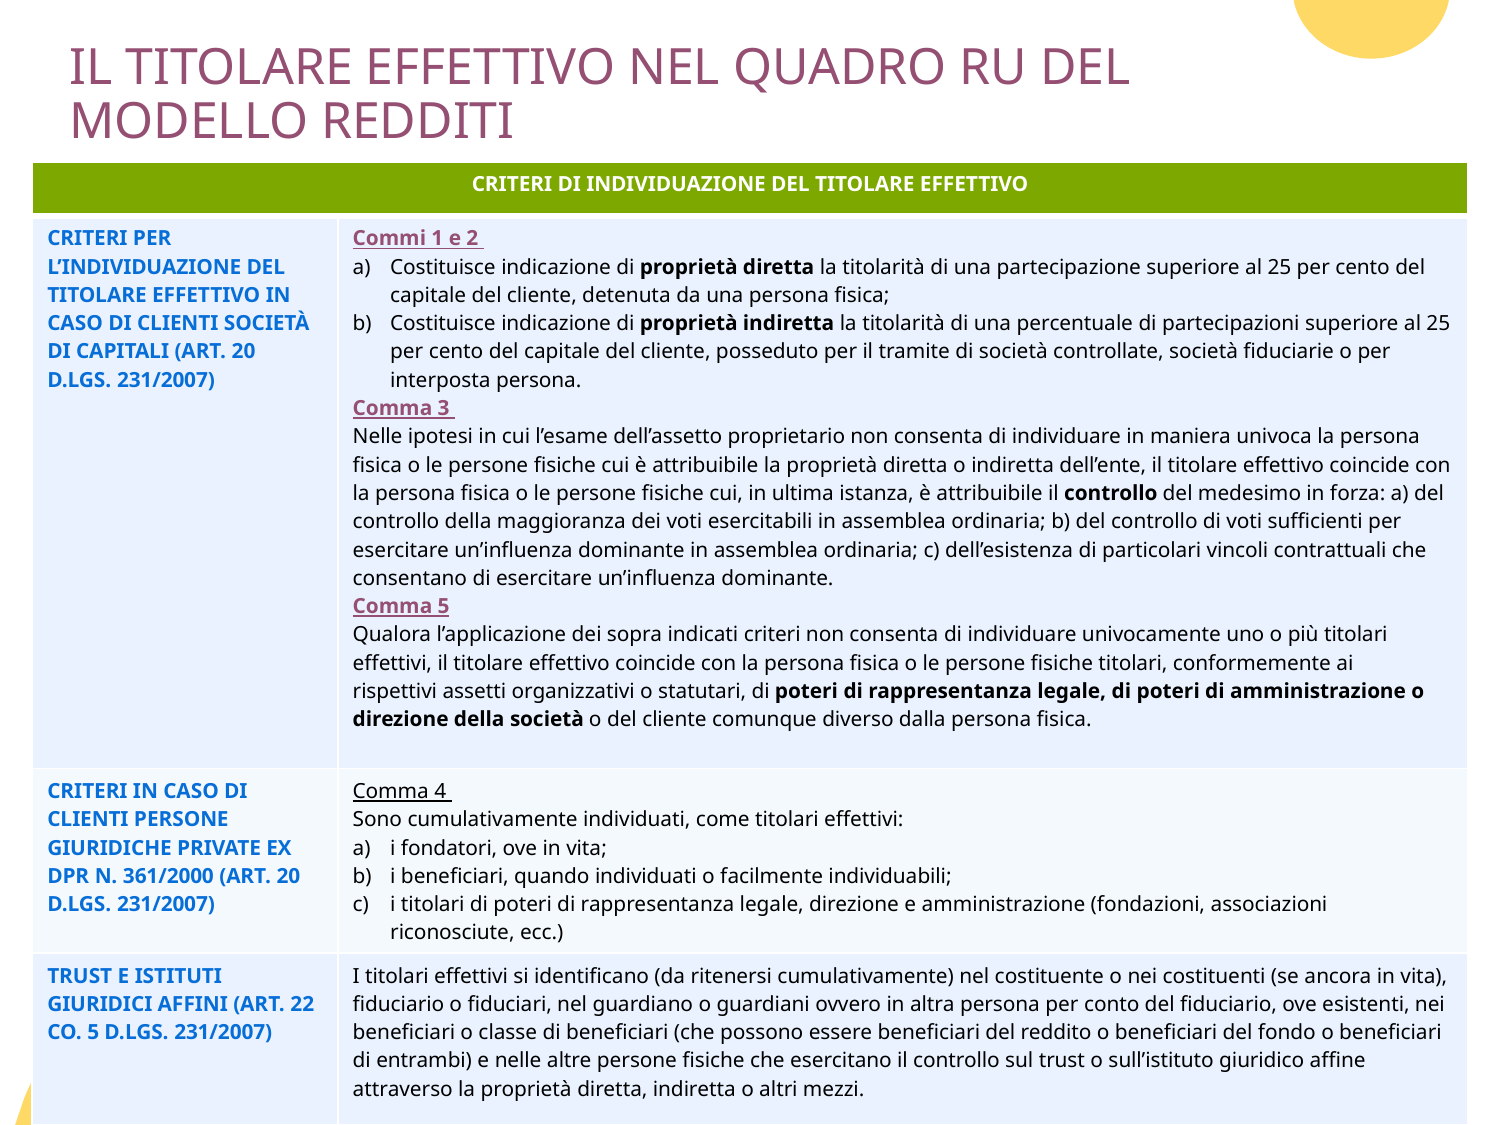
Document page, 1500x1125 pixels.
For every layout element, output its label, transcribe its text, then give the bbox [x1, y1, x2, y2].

table_cell CRITERI PER L’INDIVIDUAZIONE DEL TITOLARE EFFETTIVO IN CASO DI CLIENTI SOCIETÀ DI CAPITALI (ART. 20 D.LGS. 231/2007) [33, 219, 337, 768]
table_cell CRITERI IN CASO DI CLIENTI PERSONE GIURIDICHE PRIVATE EX DPR N. 361/2000 (ART. 20 D.LGS. 231/2007) [33, 769, 337, 952]
title IL TITOLARE EFFETTIVO NEL QUADRO RU DEL MODELLO REDDITI [54, 36, 1397, 155]
table_cell Comma 4 Sono cumulativamente individuati, come titolari effettivi: i fondatori, ove in vita; i beneficiari, quando individuati o facilmente individuabili; i titolari di poteri di rappresentanza legale, direzione e amministrazione (fondazioni, associazioni riconosciute, ecc.) [339, 769, 1467, 952]
table_cell TRUST E ISTITUTI GIURIDICI AFFINI (ART. 22 CO. 5 D.LGS. 231/2007) [33, 954, 337, 1124]
table_cell Commi 1 e 2 Costituisce indicazione di proprietà diretta la titolarità di una partecipazione superiore al 25 per cento del capitale del cliente, detenuta da una persona fisica; Costituisce indicazione di proprietà indiretta la titolarità di una percentuale di partecipazioni superiore al 25 per cento del capitale del cliente, posseduto per il tramite di società controllate, società fiduciarie o per interposta persona. Comma 3 Nelle ipotesi in cui l’esame dell’assetto proprietario non consenta di individuare in maniera univoca la persona fisica o le persone fisiche cui è attribuibile la proprietà diretta o indiretta dell’ente, il titolare effettivo coincide con la persona fisica o le persone fisiche cui, in ultima istanza, è attribuibile il controllo del medesimo in forza: a) del controllo della maggioranza dei voti esercitabili in assemblea ordinaria; b) del controllo di voti sufficienti per esercitare un’influenza dominante in assemblea ordinaria; c) dell’esistenza di particolari vincoli contrattuali che consentano di esercitare un’influenza dominante. Comma 5 Qualora l’applicazione dei sopra indicati criteri non consenta di individuare univocamente uno o più titolari effettivi, il titolare effettivo coincide con la persona fisica o le persone fisiche titolari, conformemente ai rispettivi assetti organizzativi o statutari, di poteri di rappresentanza legale, di poteri di amministrazione o direzione della società o del cliente comunque diverso dalla persona fisica. [339, 219, 1467, 768]
table_cell I titolari effettivi si identificano (da ritenersi cumulativamente) nel costituente o nei costituenti (se ancora in vita), fiduciario o fiduciari, nel guardiano o guardiani ovvero in altra persona per conto del fiduciario, ove esistenti, nei beneficiari o classe di beneficiari (che possono essere beneficiari del reddito o beneficiari del fondo o beneficiari di entrambi) e nelle altre persone fisiche che esercitano il controllo sul trust o sull’istituto giuridico affine attraverso la proprietà diretta, indiretta o altri mezzi. [339, 954, 1467, 1124]
table_header CRITERI DI INDIVIDUAZIONE DEL TITOLARE EFFETTIVO [33, 163, 1467, 213]
